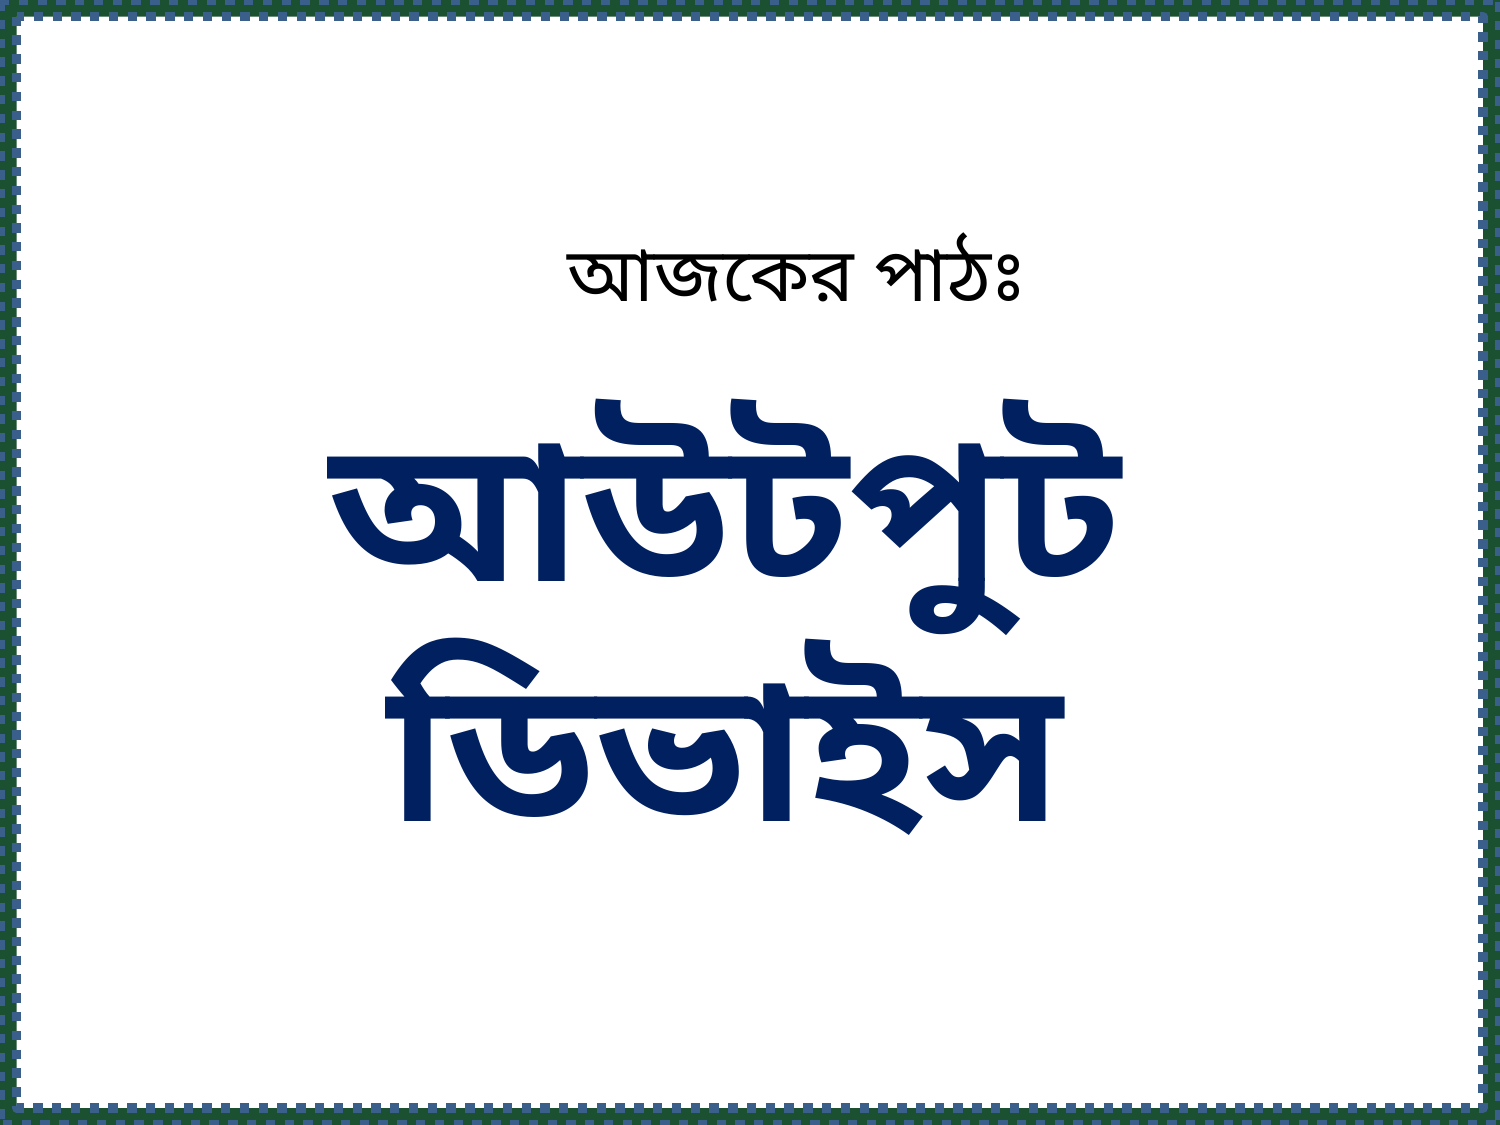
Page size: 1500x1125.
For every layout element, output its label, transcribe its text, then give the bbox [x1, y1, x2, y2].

text_box আউটপুট ডিভাইস [99, 374, 1350, 869]
text_box আজকের পাঠঃ [212, 218, 1400, 324]
